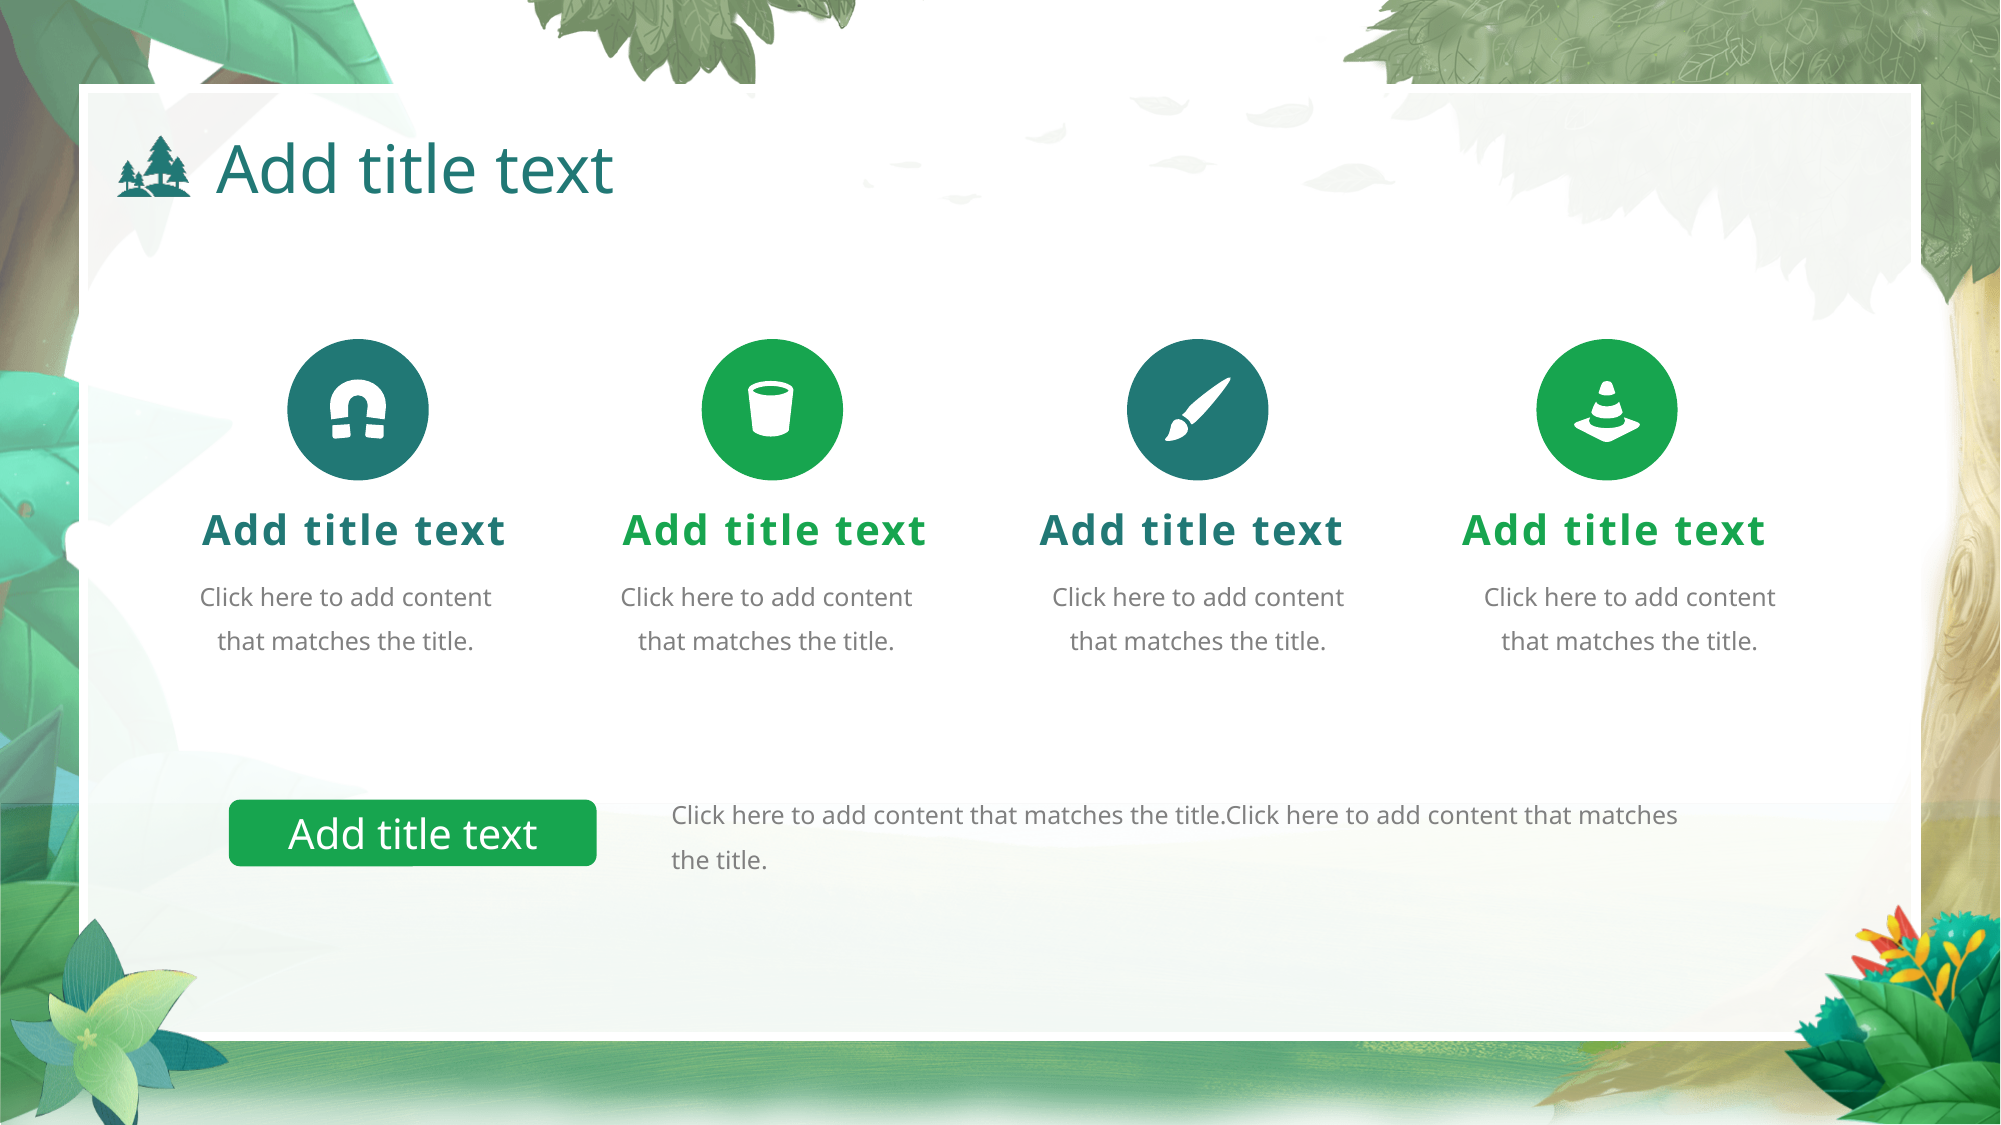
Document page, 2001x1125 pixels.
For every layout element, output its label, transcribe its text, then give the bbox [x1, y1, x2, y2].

text_box Add title text [577, 486, 971, 562]
text_box Click here to add content that matches the title.Click here to add content that matches the title. [656, 777, 1740, 883]
text_box Add title text [994, 486, 1388, 562]
text_box [1574, 417, 1640, 442]
text_box [1591, 401, 1623, 419]
text_box Click here to add content that matches the title. [1453, 558, 1807, 664]
picture [113, 125, 194, 206]
text_box Click here to add content that matches the title. [1021, 558, 1376, 664]
text_box [701, 339, 844, 481]
text_box [287, 339, 429, 481]
text_box [1182, 377, 1231, 425]
text_box [1127, 339, 1269, 481]
text_box Add title text [1417, 486, 1811, 562]
text_box Click here to add content that matches the title. [169, 558, 523, 664]
text_box [1598, 381, 1616, 396]
text_box Click here to add content that matches the title. [589, 558, 944, 664]
text_box [1536, 339, 1678, 481]
text_box Add title text [223, 799, 602, 867]
picture [0, 742, 2001, 1125]
text_box Add title text [520, 0, 2000, 742]
text_box Add title text [157, 486, 551, 562]
text_box [748, 380, 794, 437]
text_box [1165, 419, 1188, 441]
text_box [330, 379, 386, 420]
text_box [365, 424, 384, 439]
text_box [332, 424, 351, 439]
